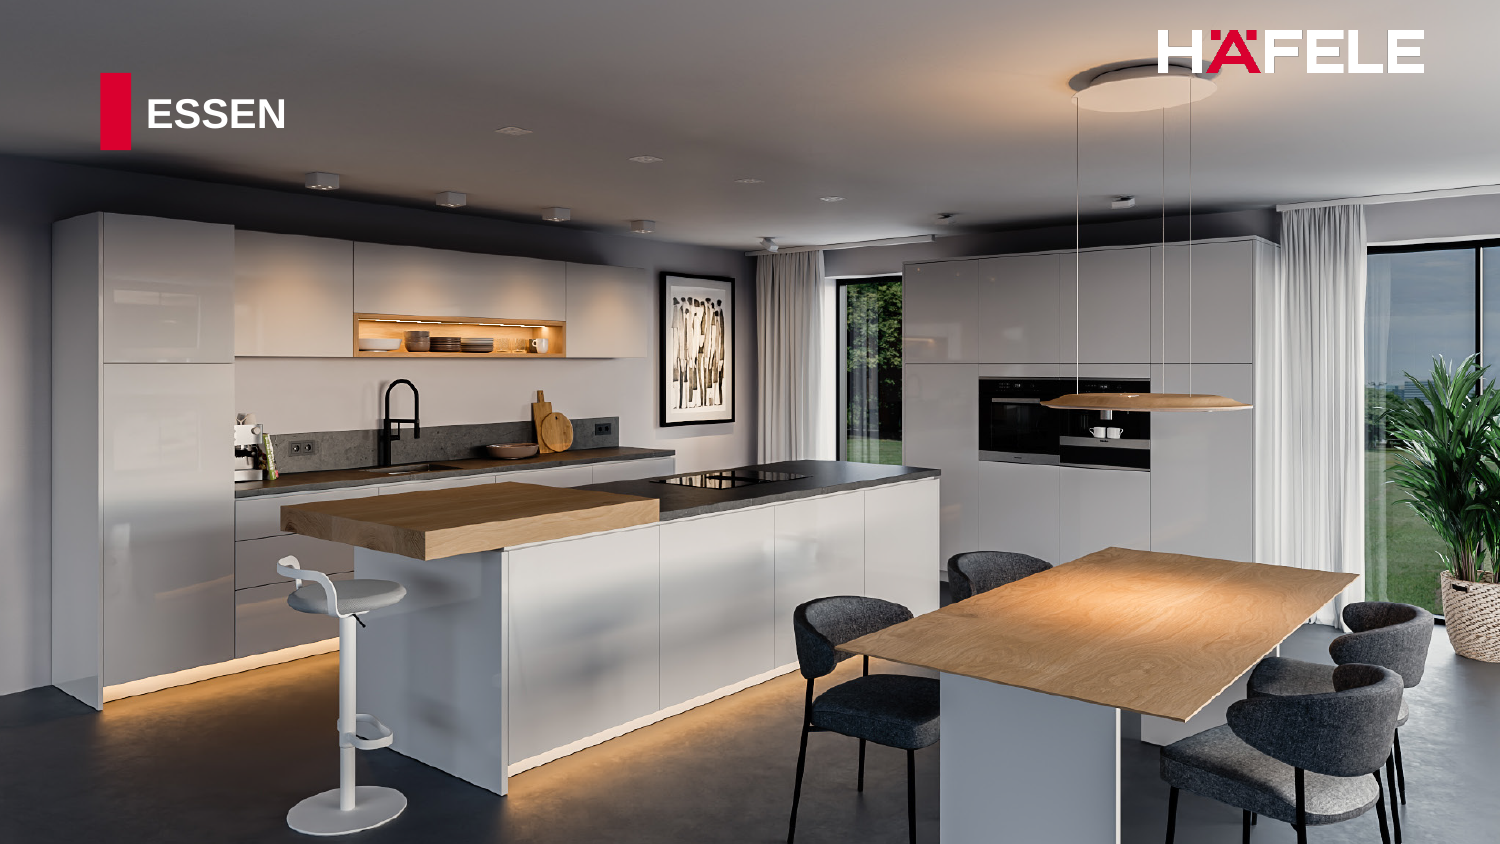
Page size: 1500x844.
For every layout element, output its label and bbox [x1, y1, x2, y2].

picture [0, 0, 1500, 844]
text_box [100, 72, 467, 151]
